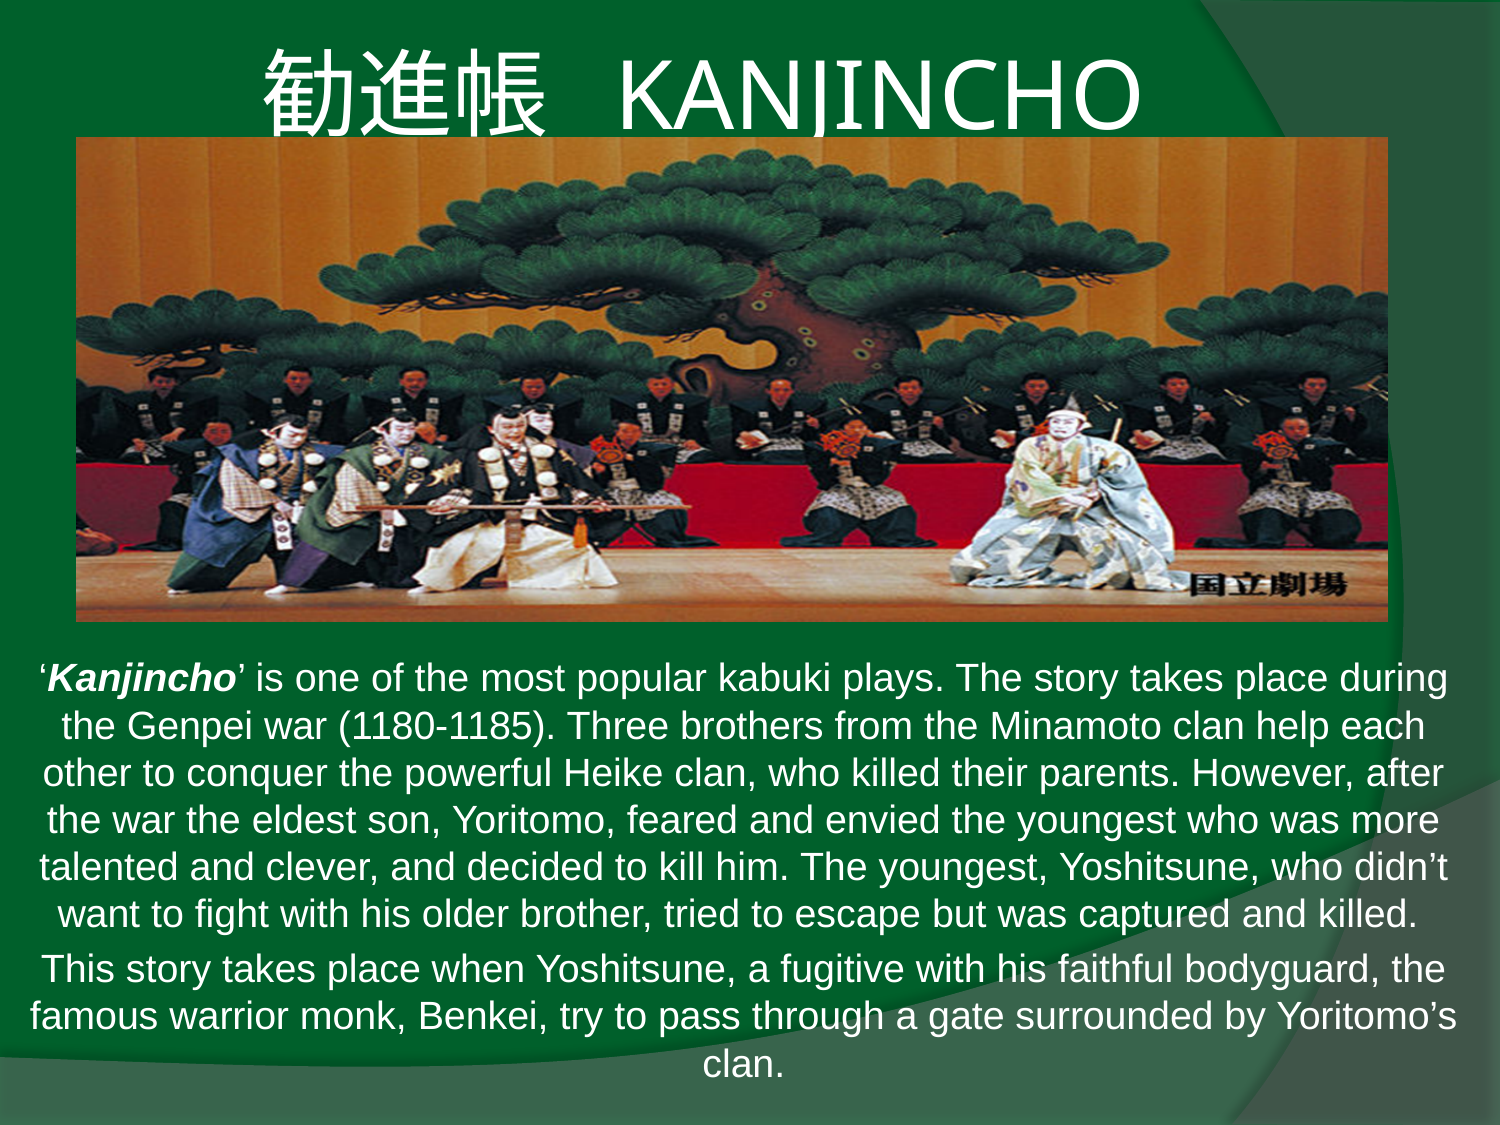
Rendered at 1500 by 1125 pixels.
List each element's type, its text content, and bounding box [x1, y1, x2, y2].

picture [76, 136, 1389, 622]
title 勧進帳 KANJINCHO [253, 20, 1329, 126]
list ‘Kanjincho’ is one of the most popular kabuki plays. The story takes place during the Genpei war (1180-1185). Three brothers from the Minamoto clan help each other to conquer the powerful Heike clan, who killed their parents. However, after the war the eldest son, Yoritomo, feared and envied the youngest who was more talented and clever, and decided to kill him. The youngest, Yoshitsune, who didn’t want to fight with his older brother, tried to escape but was captured and killed. This story takes place when Yoshitsune, a fugitive with his faithful bodyguard, the famous warrior monk, Benkei, try to pass through a gate surrounded by Yoritomo’s clan. [0, 645, 1483, 1125]
